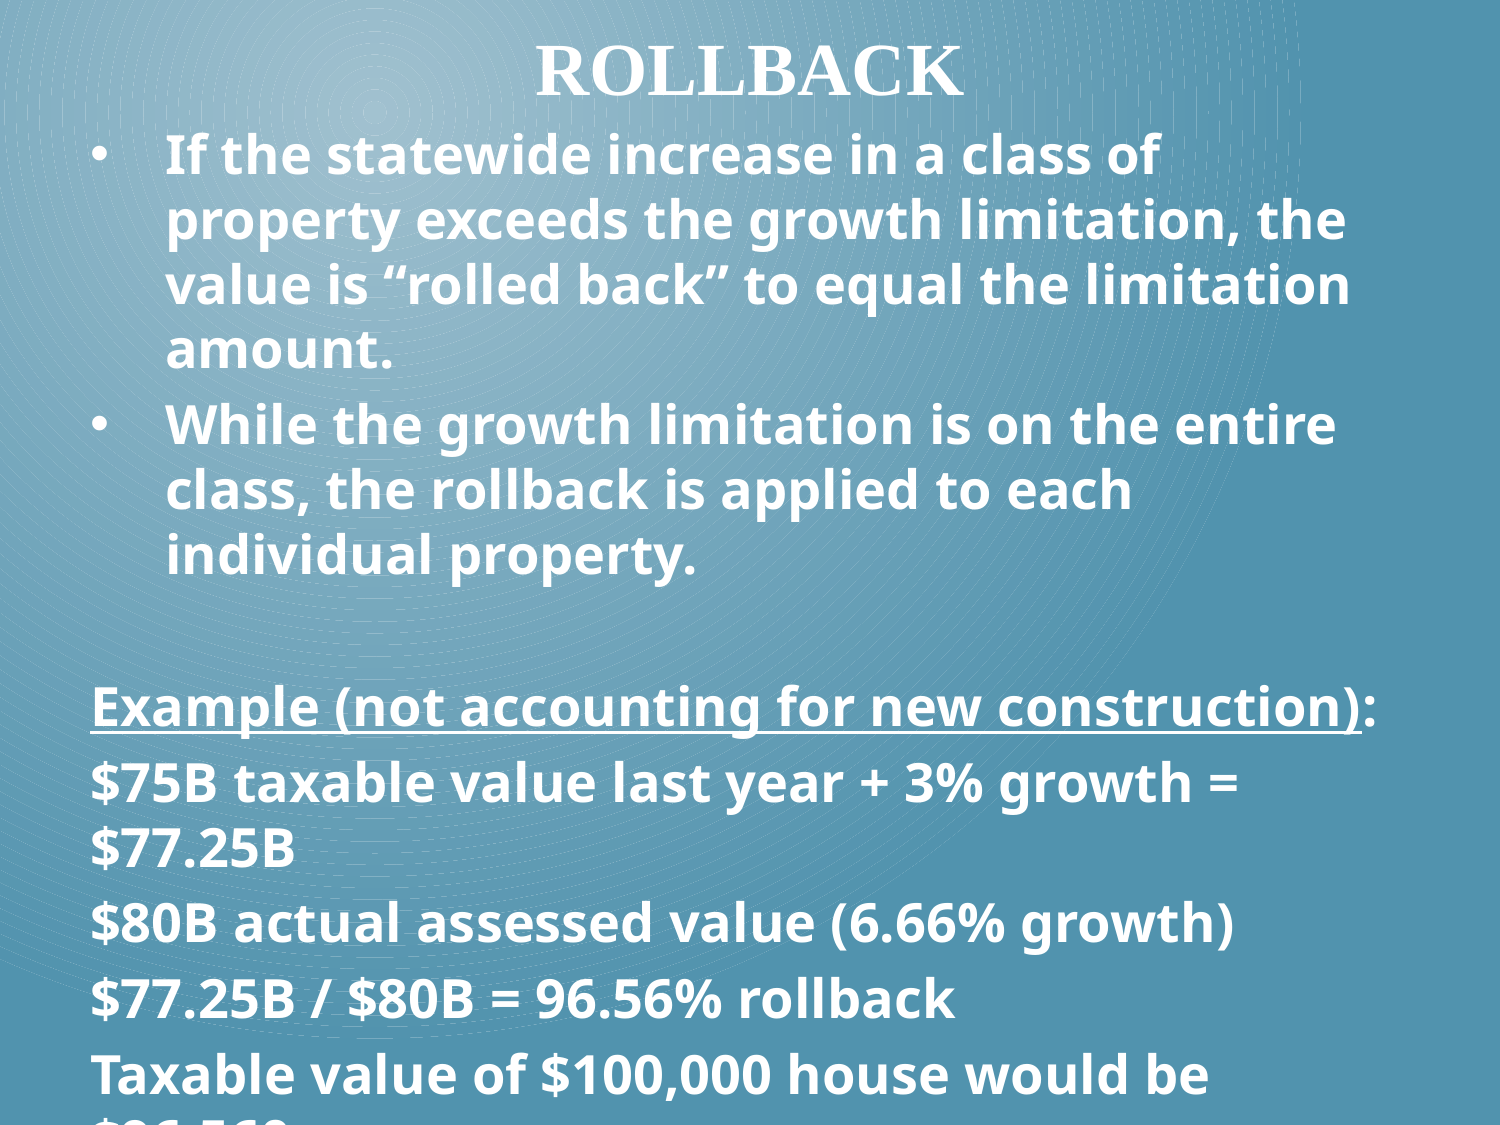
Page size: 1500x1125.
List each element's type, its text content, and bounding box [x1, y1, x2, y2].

list If the statewide increase in a class of property exceeds the growth limitation, the value is “rolled back” to equal the limitation amount. While the growth limitation is on the entire class, the rollback is applied to each individual property. Example (not accounting for new construction): $75B taxable value last year + 3% growth = $77.25B $80B actual assessed value (6.66% growth) $77.25B / $80B = 96.56% rollback Taxable value of $100,000 house would be $96,560 *As assessed value climbs and taxable value is limited, the rollback percentage continues to go down. [75, 112, 1425, 1100]
title rollback [300, 12, 1200, 112]
